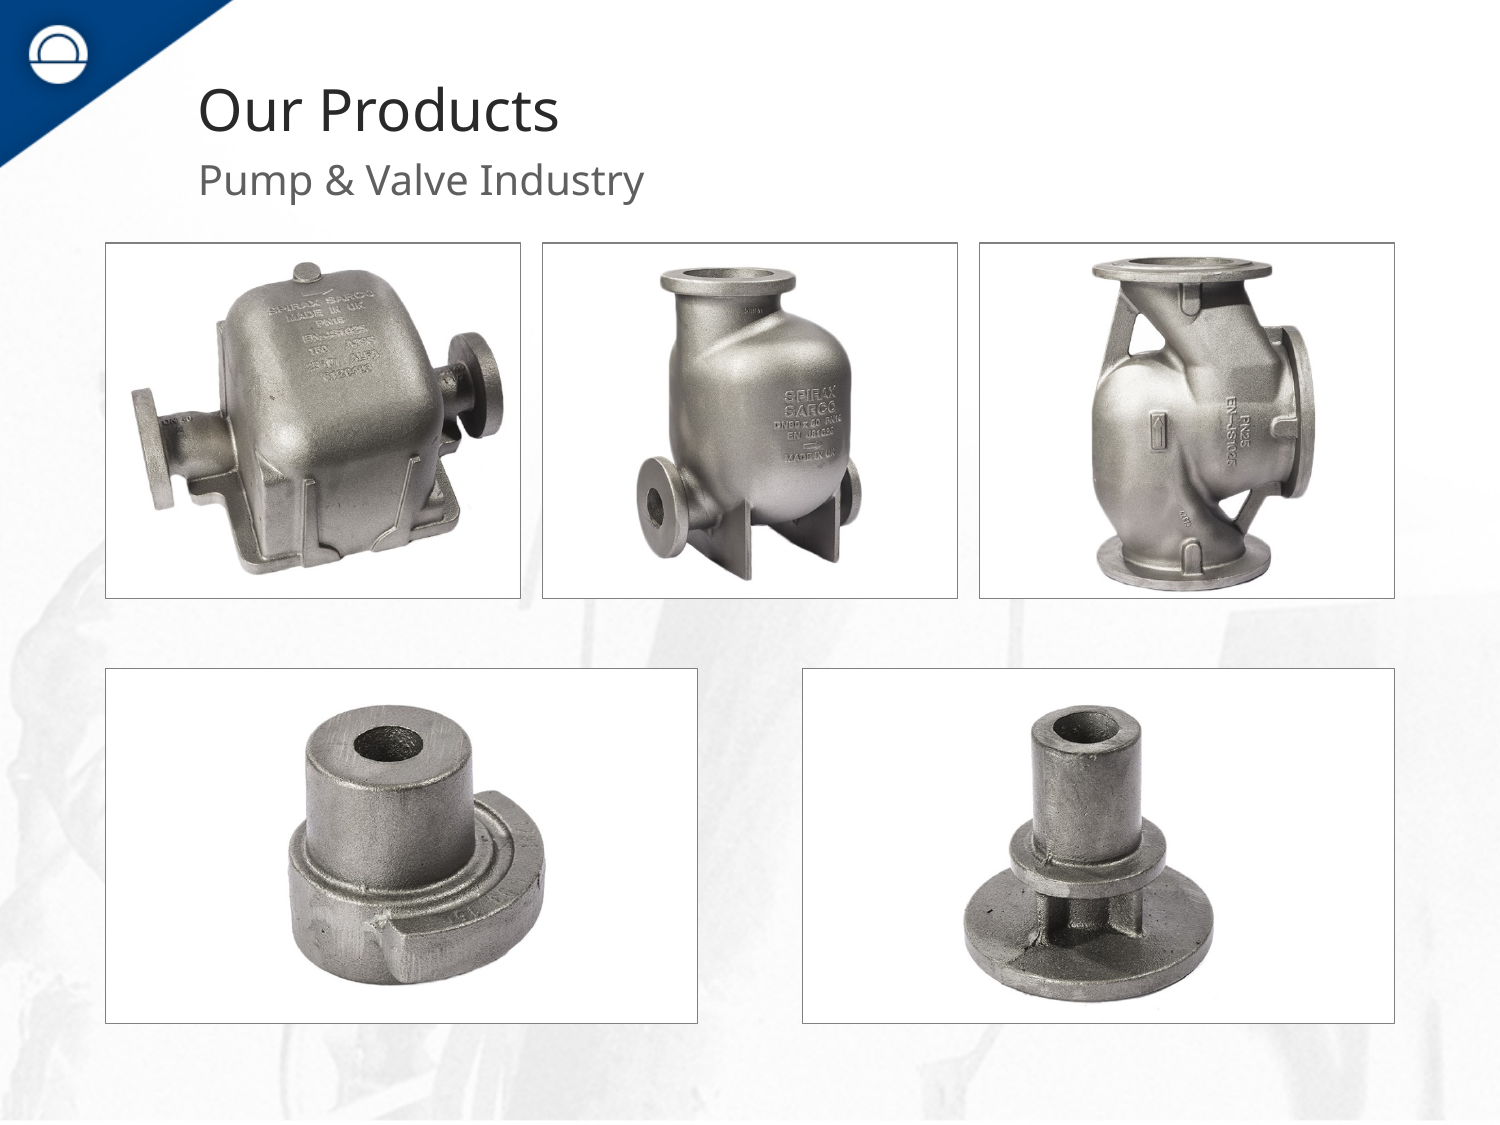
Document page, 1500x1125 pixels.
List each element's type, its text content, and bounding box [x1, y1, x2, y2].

title Our Products [183, 90, 1317, 126]
picture [0, 0, 1500, 1125]
list Pump & Valve Industry [183, 160, 1317, 197]
